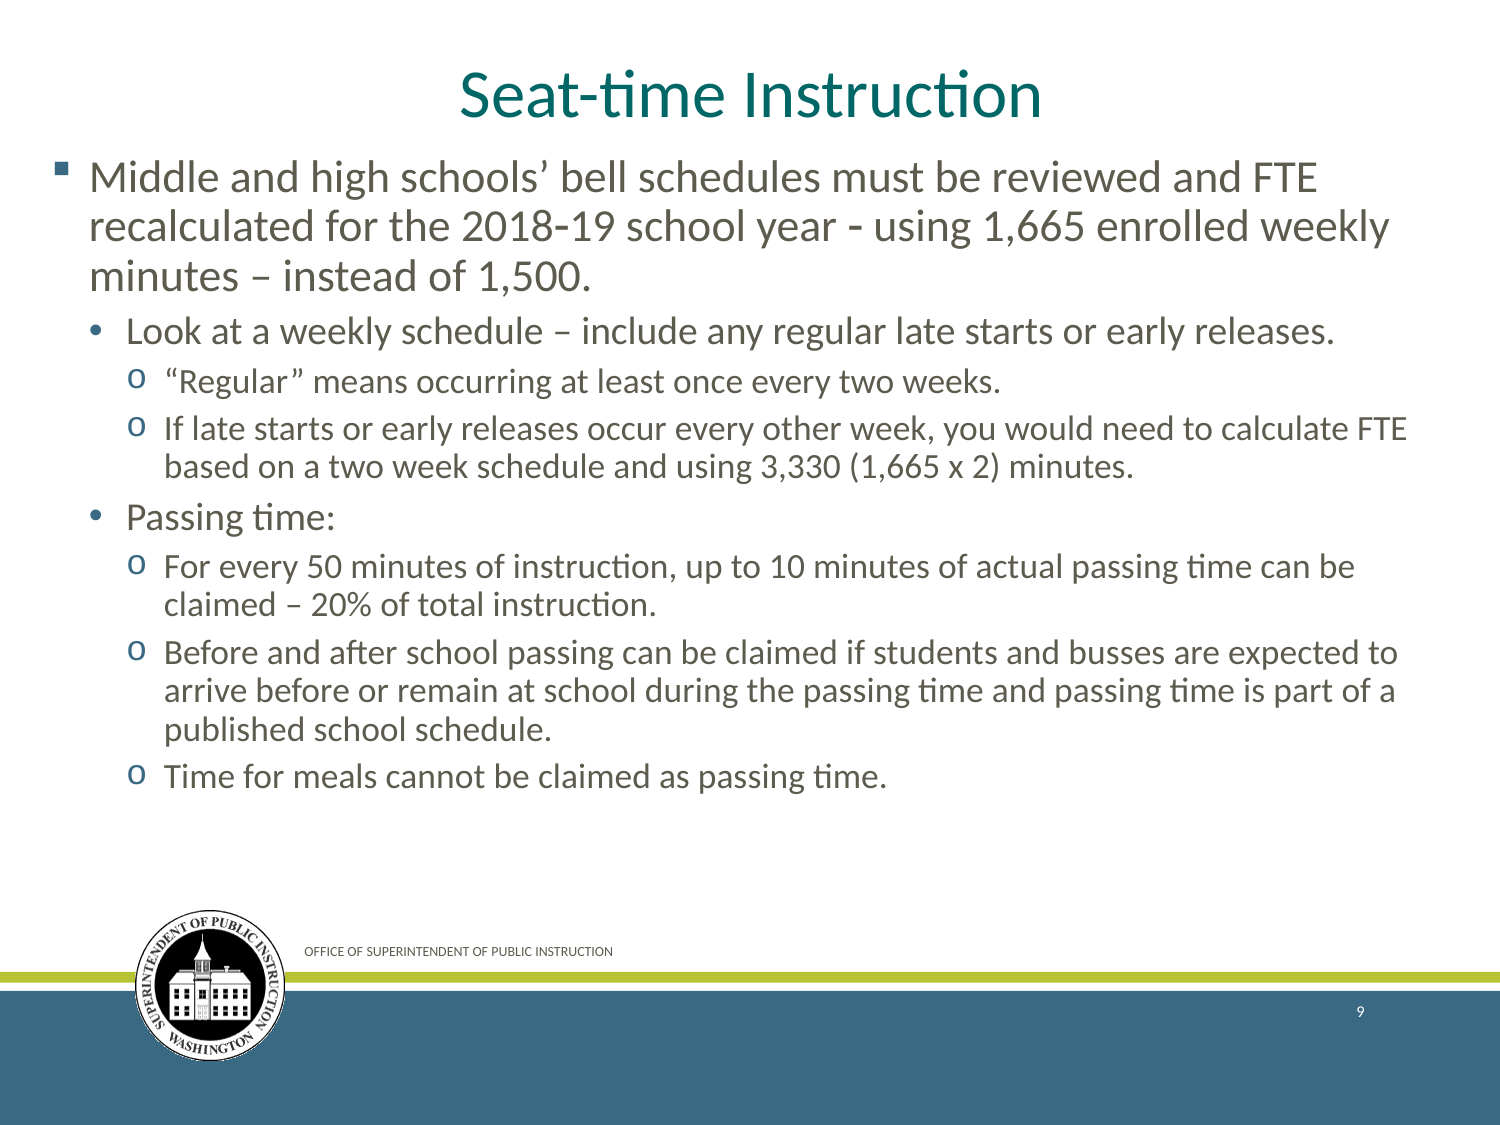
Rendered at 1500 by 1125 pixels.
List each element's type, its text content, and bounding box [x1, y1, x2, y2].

footer OFFICE OF SUPERINTENDENT OF PUBLIC INSTRUCTION [289, 921, 883, 981]
picture [135, 1011, 285, 1061]
list Middle and high schools’ bell schedules must be reviewed and FTE recalculated for the 201819 school year  using 1,665 enrolled weekly minutes – instead of 1,500. Look at a weekly schedule – include any regular late starts or early releases. “Regular” means occurring at least once every two weeks. If late starts or early releases occur every other week, you would need to calculate FTE based on a two week schedule and using 3,330 (1,665 x 2) minutes. Passing time: For every 50 minutes of instruction, up to 10 minutes of actual passing time can be claimed – 20% of total instruction. Before and after school passing can be claimed if students and busses are expected to arrive before or remain at school during the passing time and passing time is part of a published school schedule. Time for meals cannot be claimed as passing time. [50, 145, 1430, 1011]
slide_number 9 [1218, 980, 1380, 1041]
title Seat-time Instruction [34, 38, 1470, 140]
